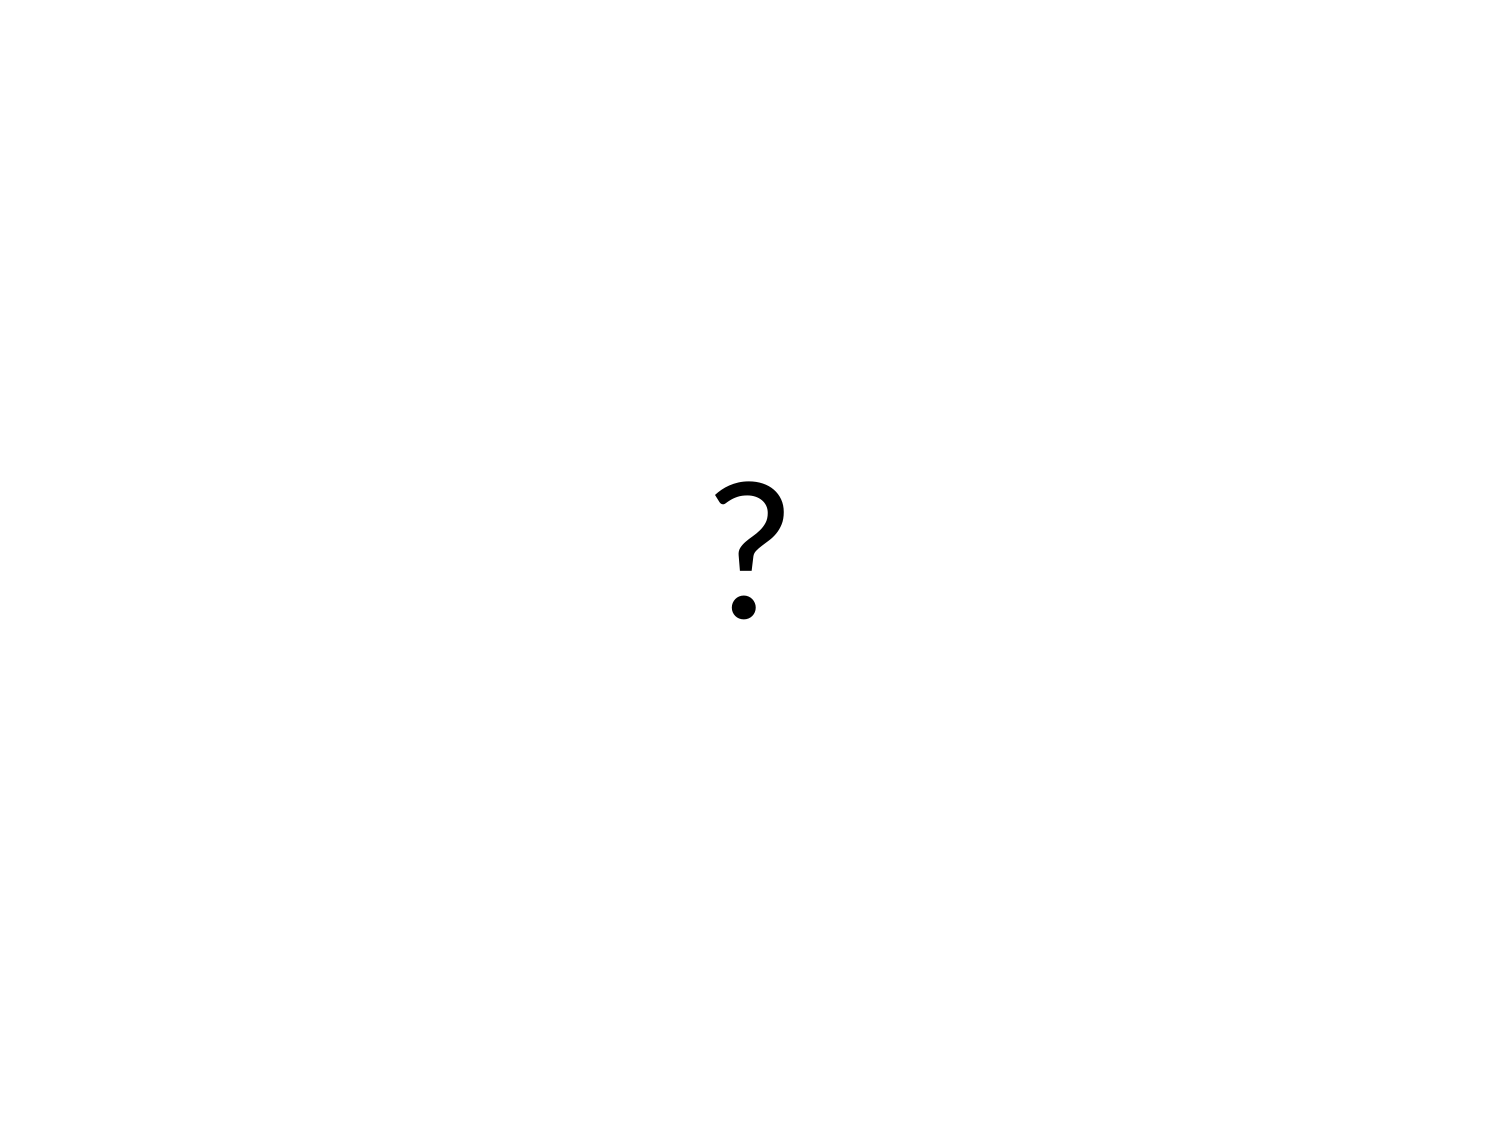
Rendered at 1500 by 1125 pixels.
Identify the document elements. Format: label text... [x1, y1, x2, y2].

title ? [75, 45, 1425, 1032]
